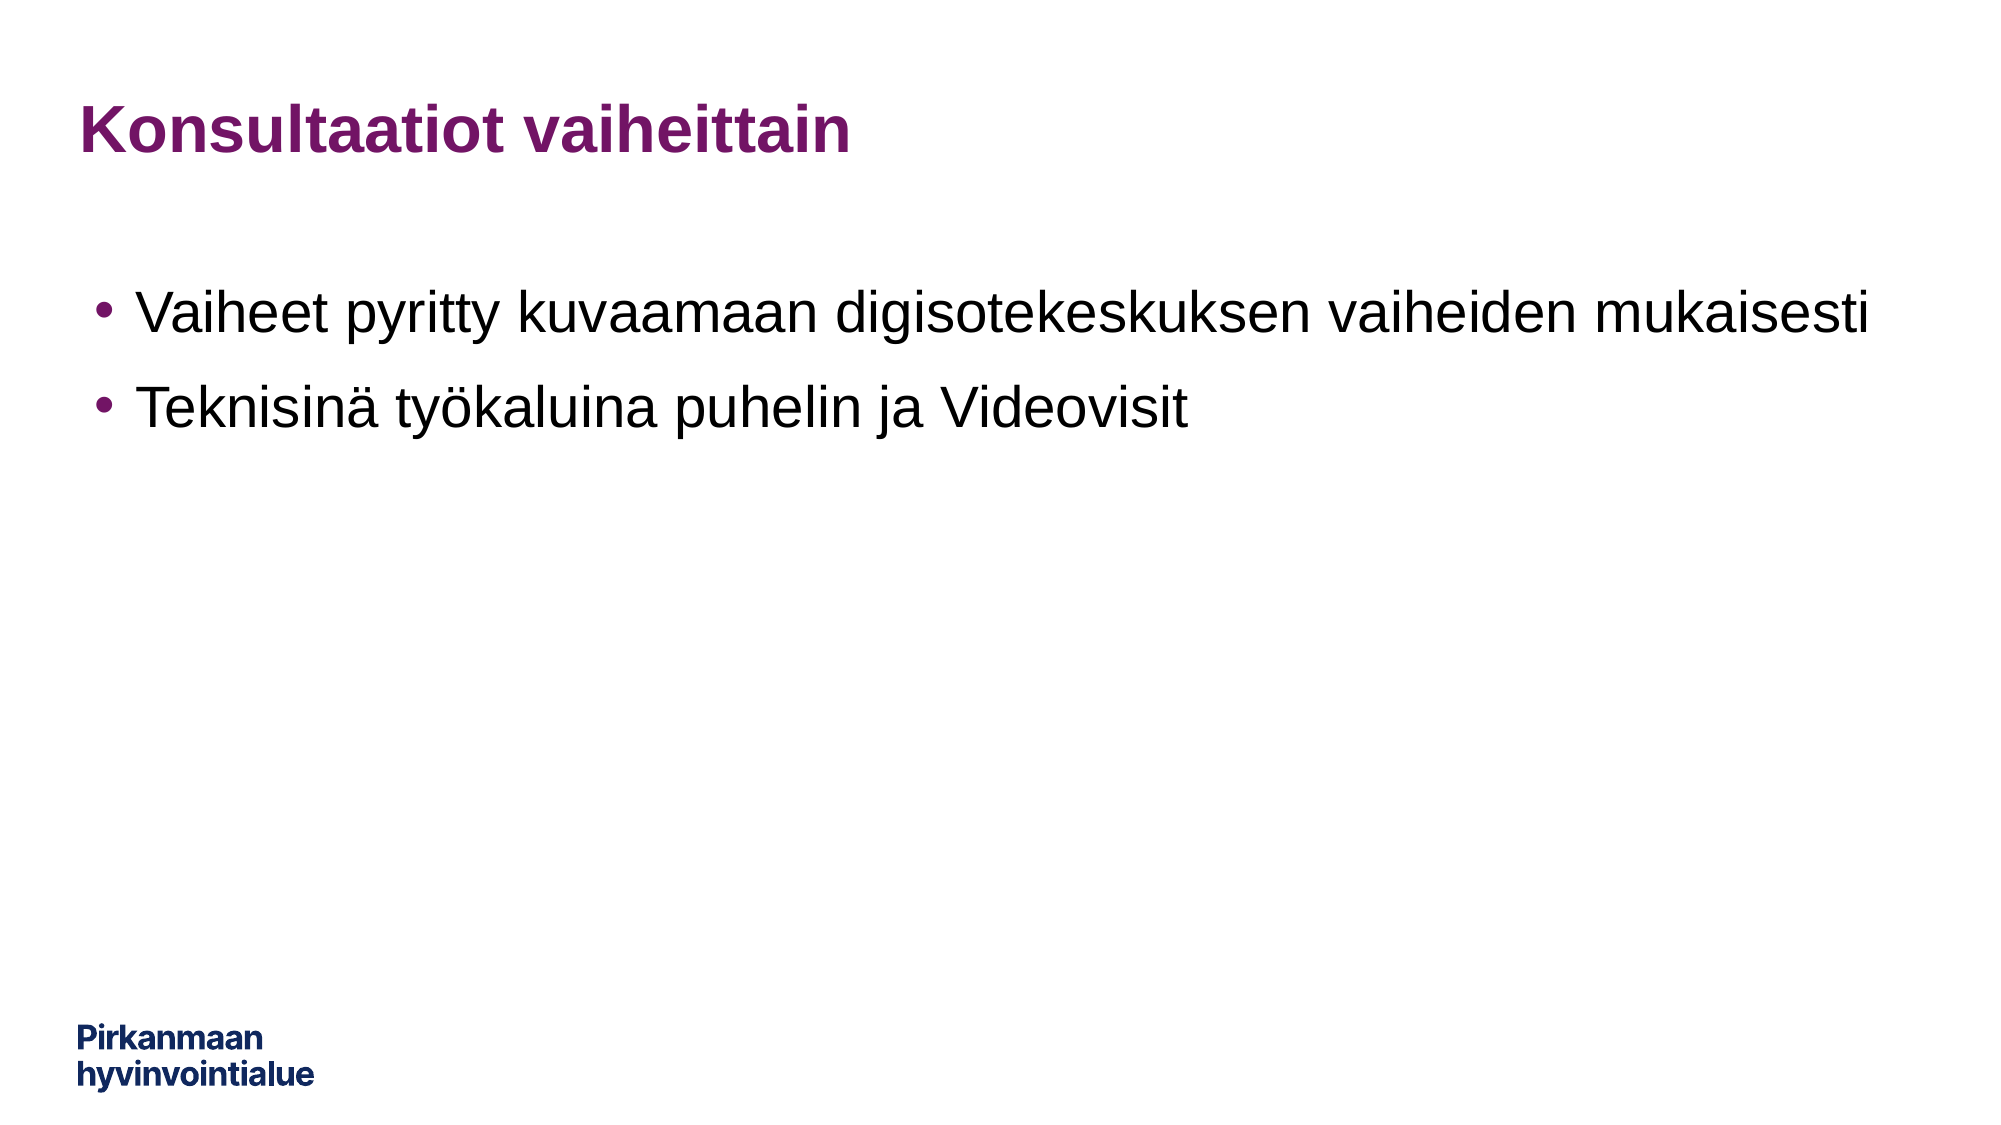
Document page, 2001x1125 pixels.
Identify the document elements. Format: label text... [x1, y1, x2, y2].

title Konsultaatiot vaiheittain [79, 54, 1922, 207]
list Vaiheet pyritty kuvaamaan digisotekeskuksen vaiheiden mukaisesti Teknisinä työkaluina puhelin ja Videovisit [79, 267, 1922, 976]
